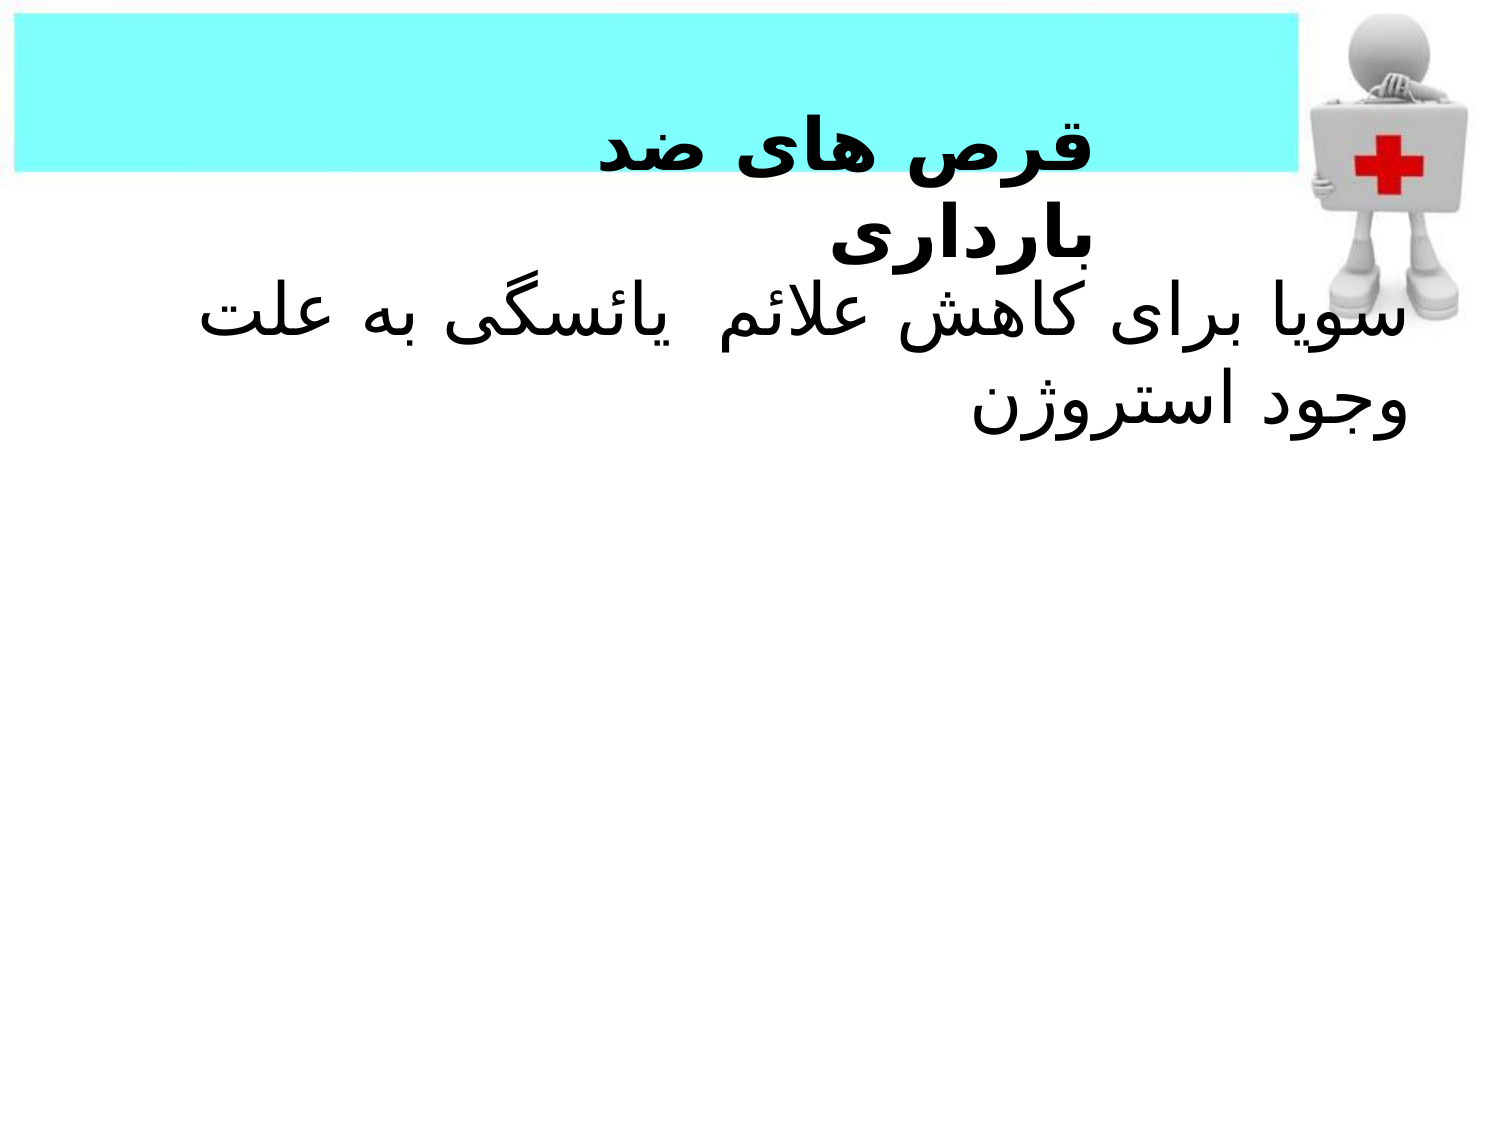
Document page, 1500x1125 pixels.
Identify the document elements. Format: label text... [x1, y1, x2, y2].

picture [0, 0, 1500, 1125]
list سویا برای کاهش علائم یائسگی به علت وجود استروژن [76, 255, 1427, 998]
text_box قرص های ضد بارداری [454, 89, 1112, 280]
